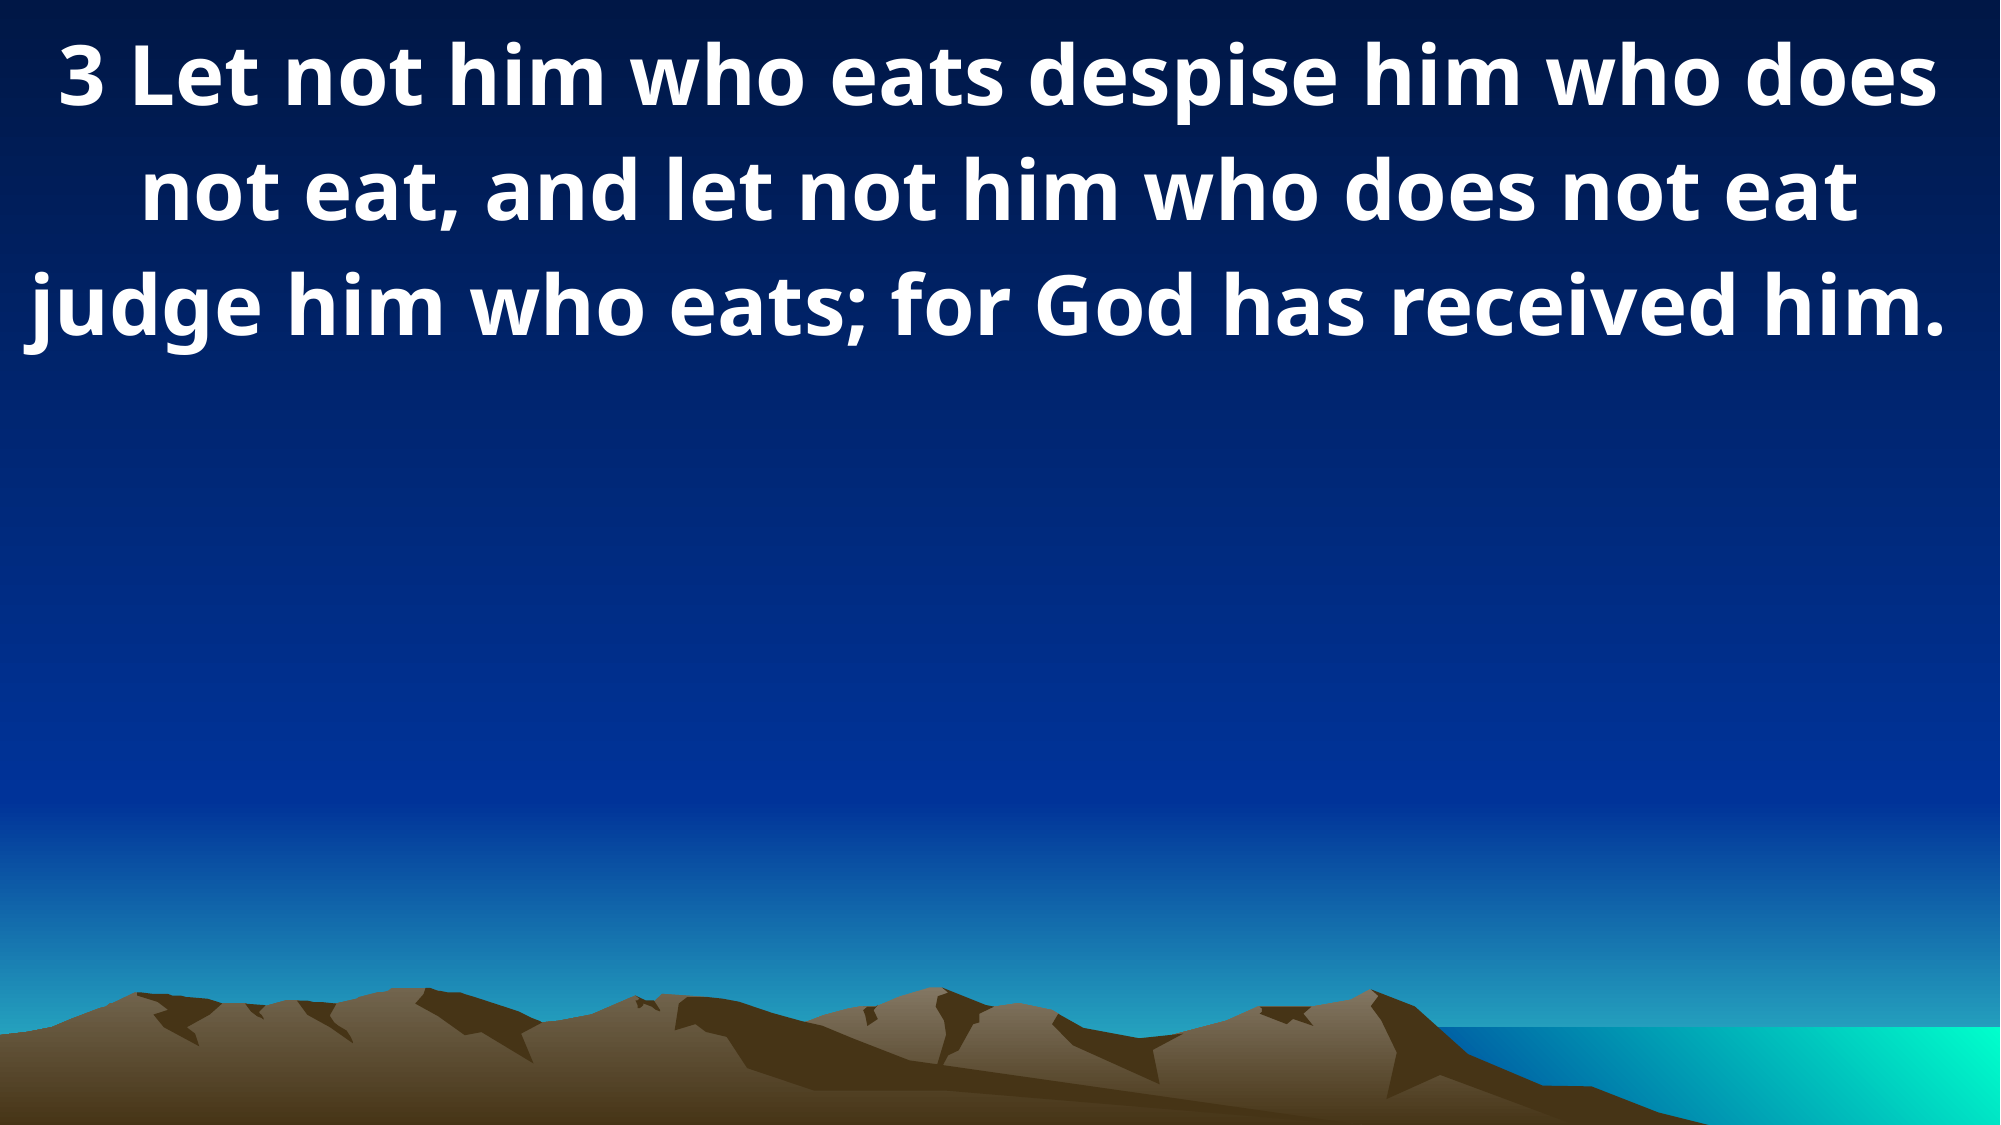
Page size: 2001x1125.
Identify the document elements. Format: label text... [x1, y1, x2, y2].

text_box 3 Let not him who eats despise him who does not eat, and let not him who does not eat judge him who eats; for God has received him. [0, 0, 2000, 825]
